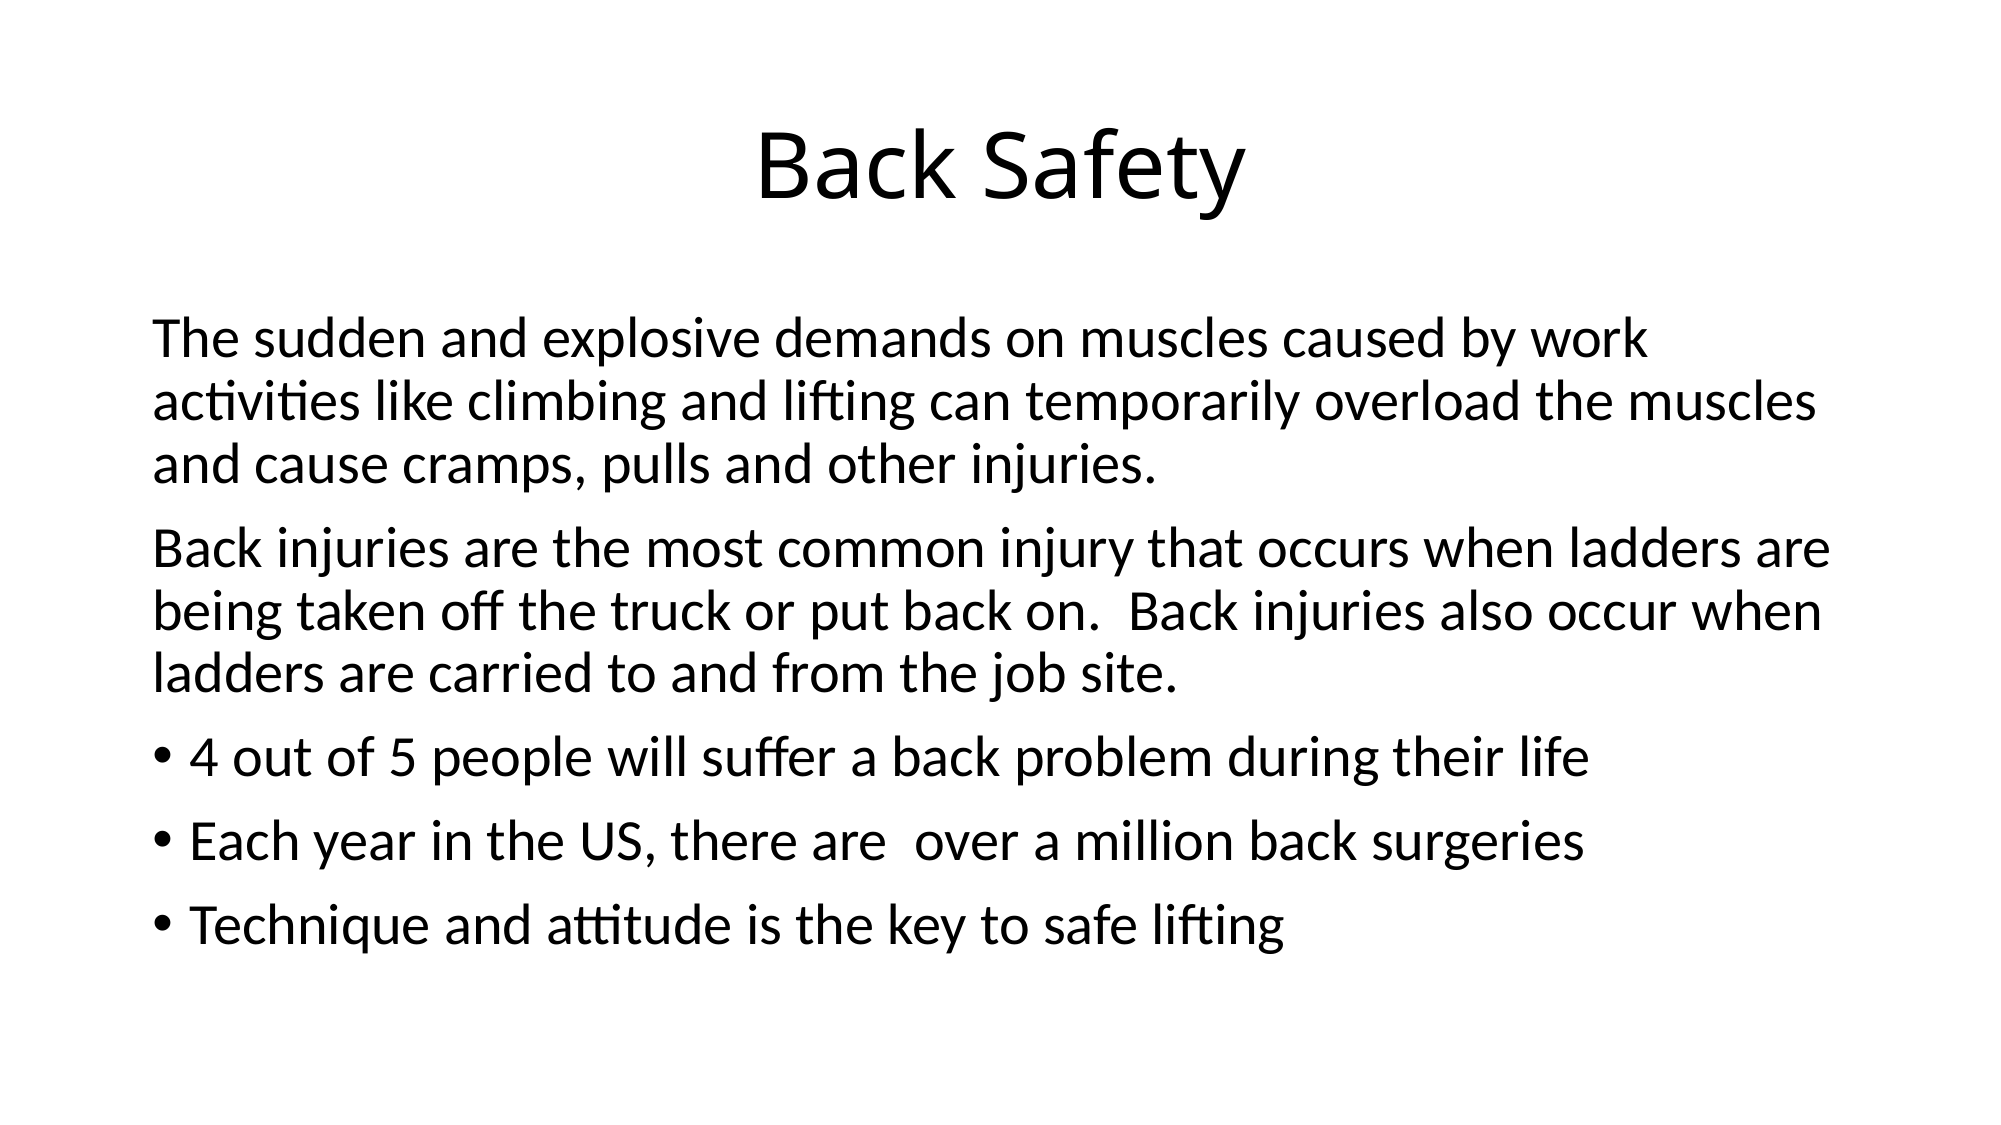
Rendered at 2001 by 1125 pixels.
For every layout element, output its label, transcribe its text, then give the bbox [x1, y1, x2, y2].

title Back Safety [137, 59, 1863, 278]
list The sudden and explosive demands on muscles caused by work activities like climbing and lifting can temporarily overload the muscles and cause cramps, pulls and other injuries. Back injuries are the most common injury that occurs when ladders are being taken off the truck or put back on. Back injuries also occur when ladders are carried to and from the job site. 4 out of 5 people will suffer a back problem during their life Each year in the US, there are over a million back surgeries Technique and attitude is the key to safe lifting [137, 299, 1863, 1014]
